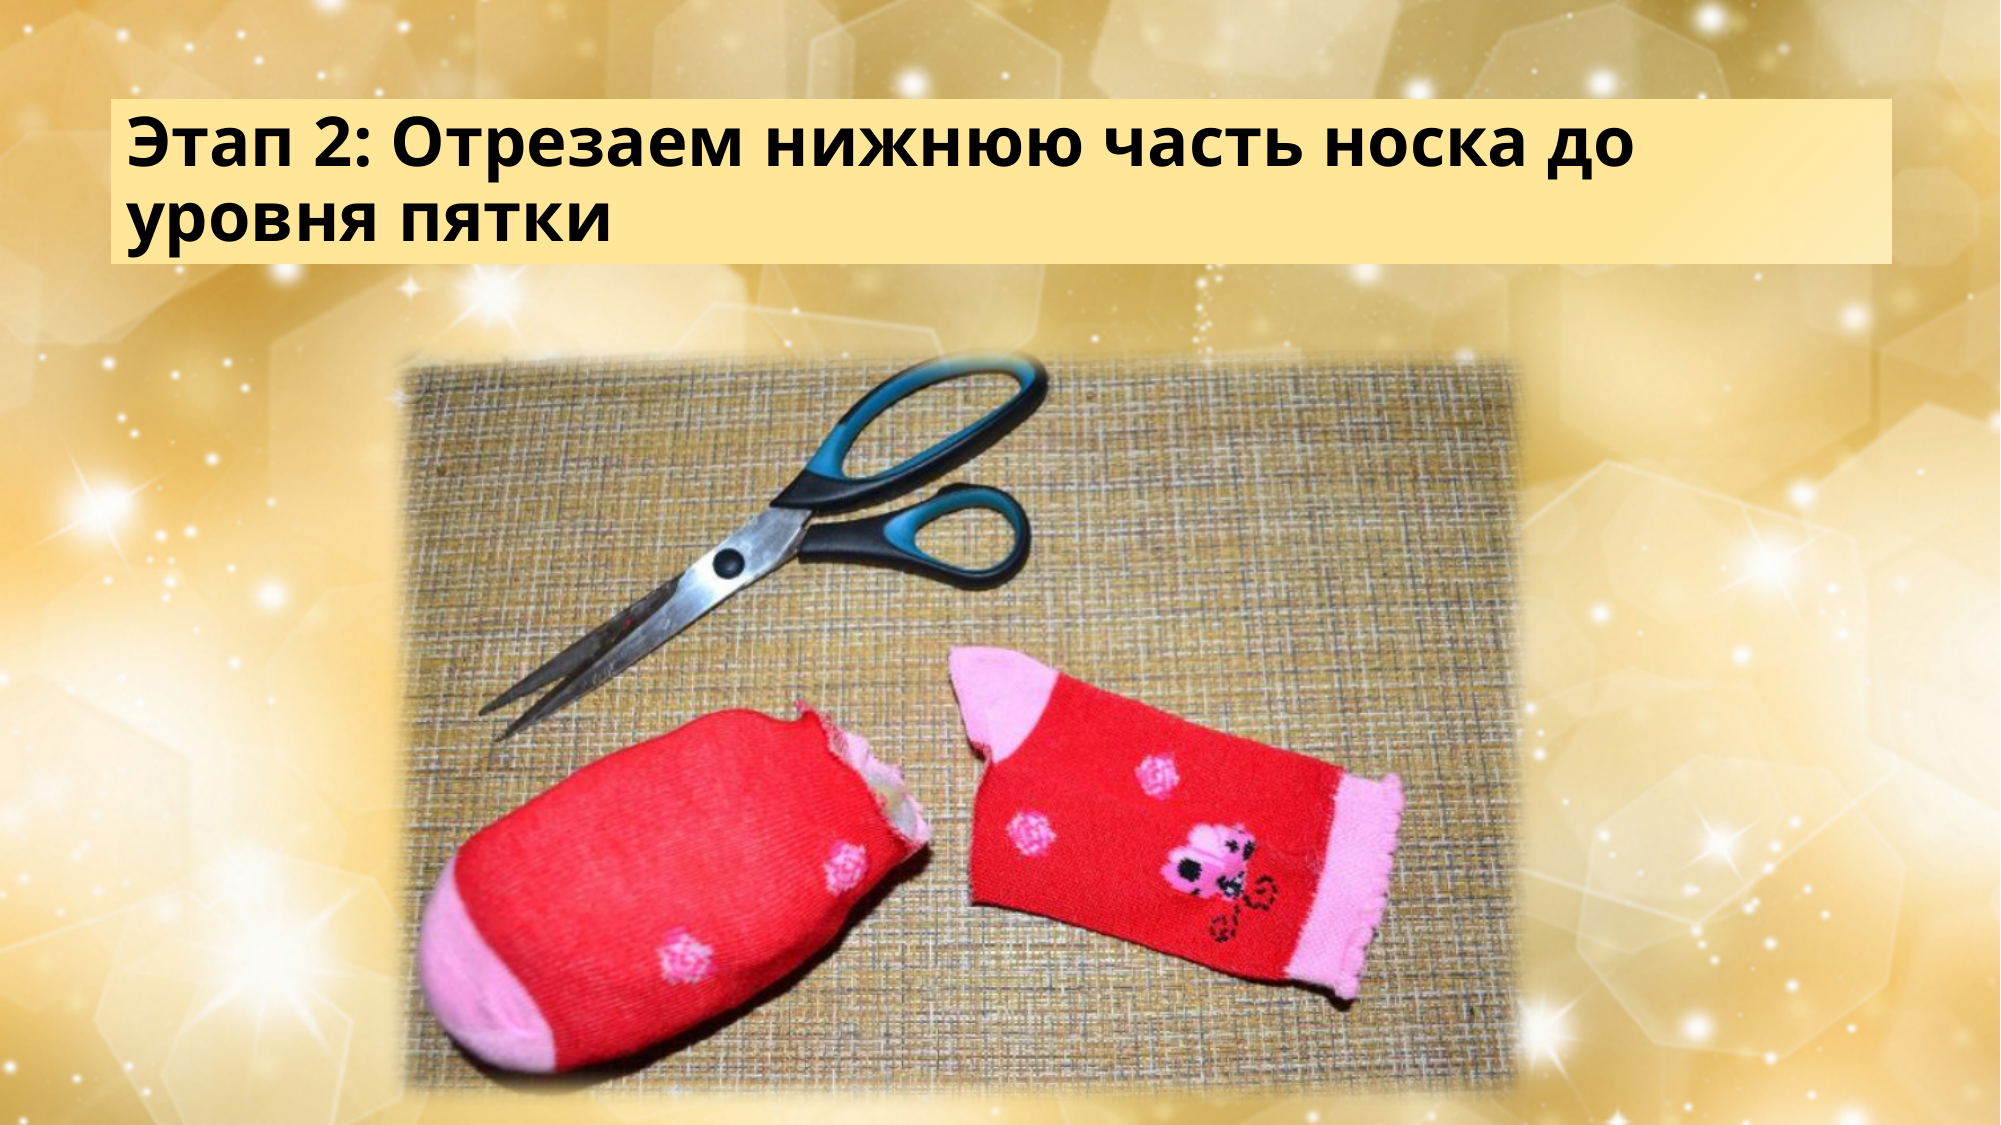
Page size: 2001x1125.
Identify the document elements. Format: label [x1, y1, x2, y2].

picture [0, 0, 2000, 1125]
list [385, 343, 1536, 1111]
